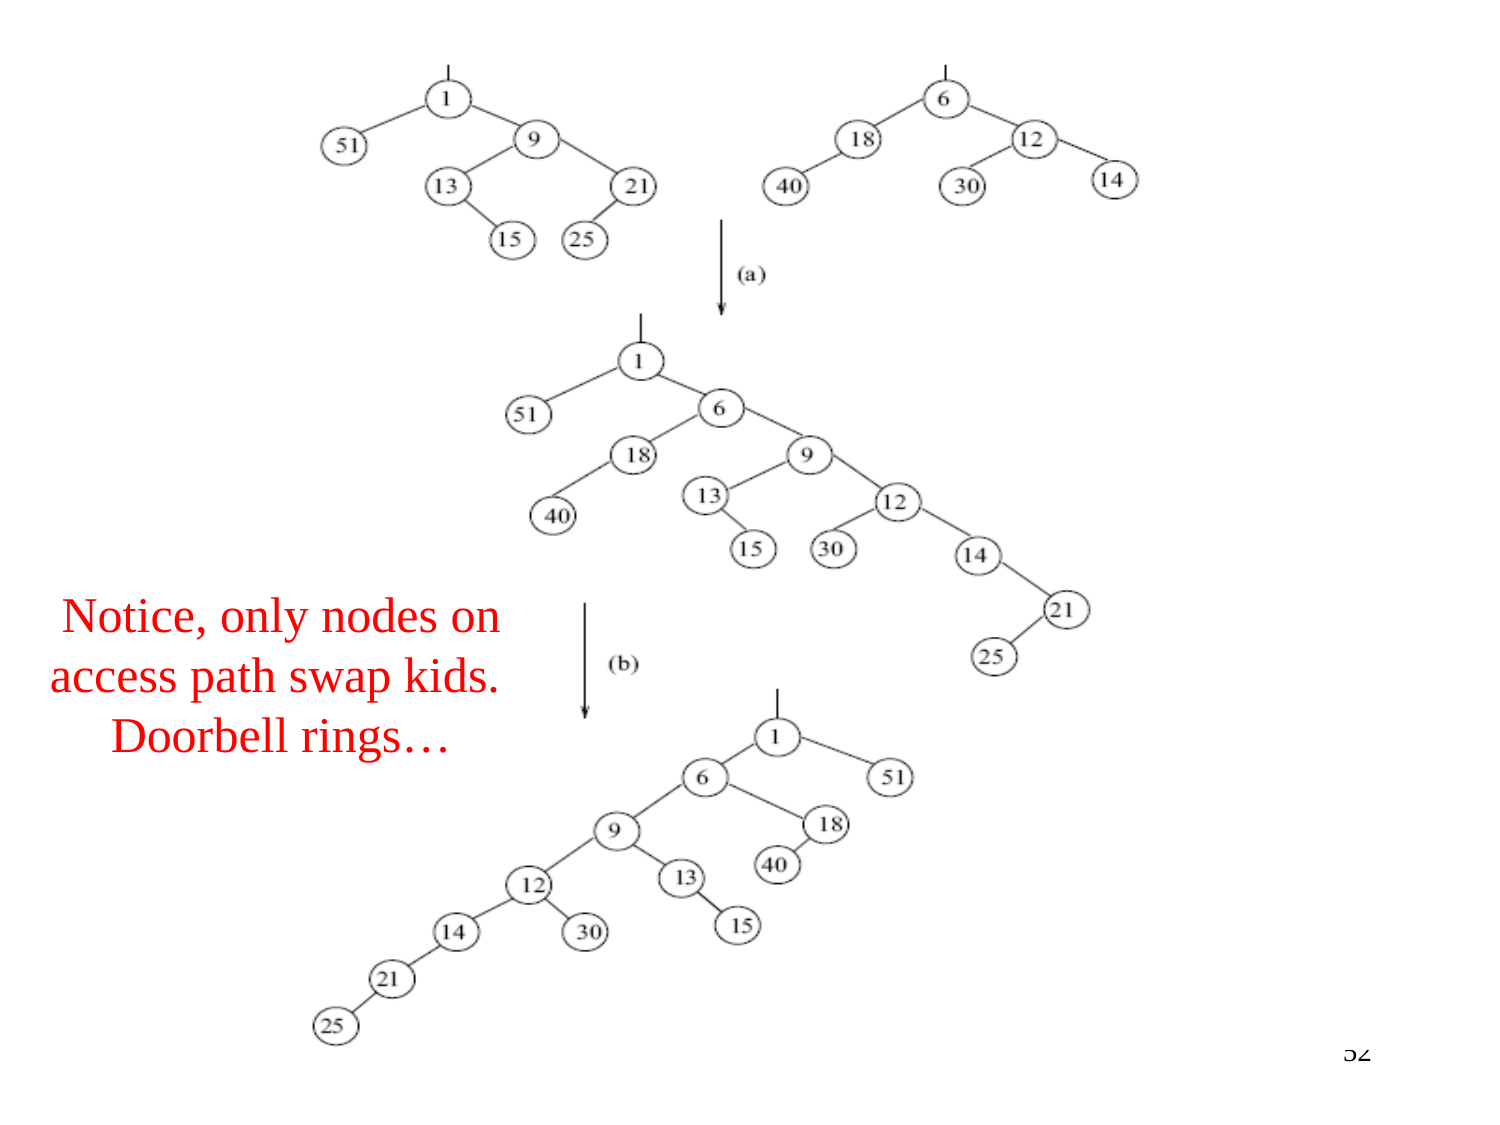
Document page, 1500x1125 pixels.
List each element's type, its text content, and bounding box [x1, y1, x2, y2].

text_box Notice, only nodes on access path swap kids. Doorbell rings… [0, 574, 82, 770]
slide_number 52 [1074, 1057, 1388, 1100]
picture [87, 62, 1388, 1051]
